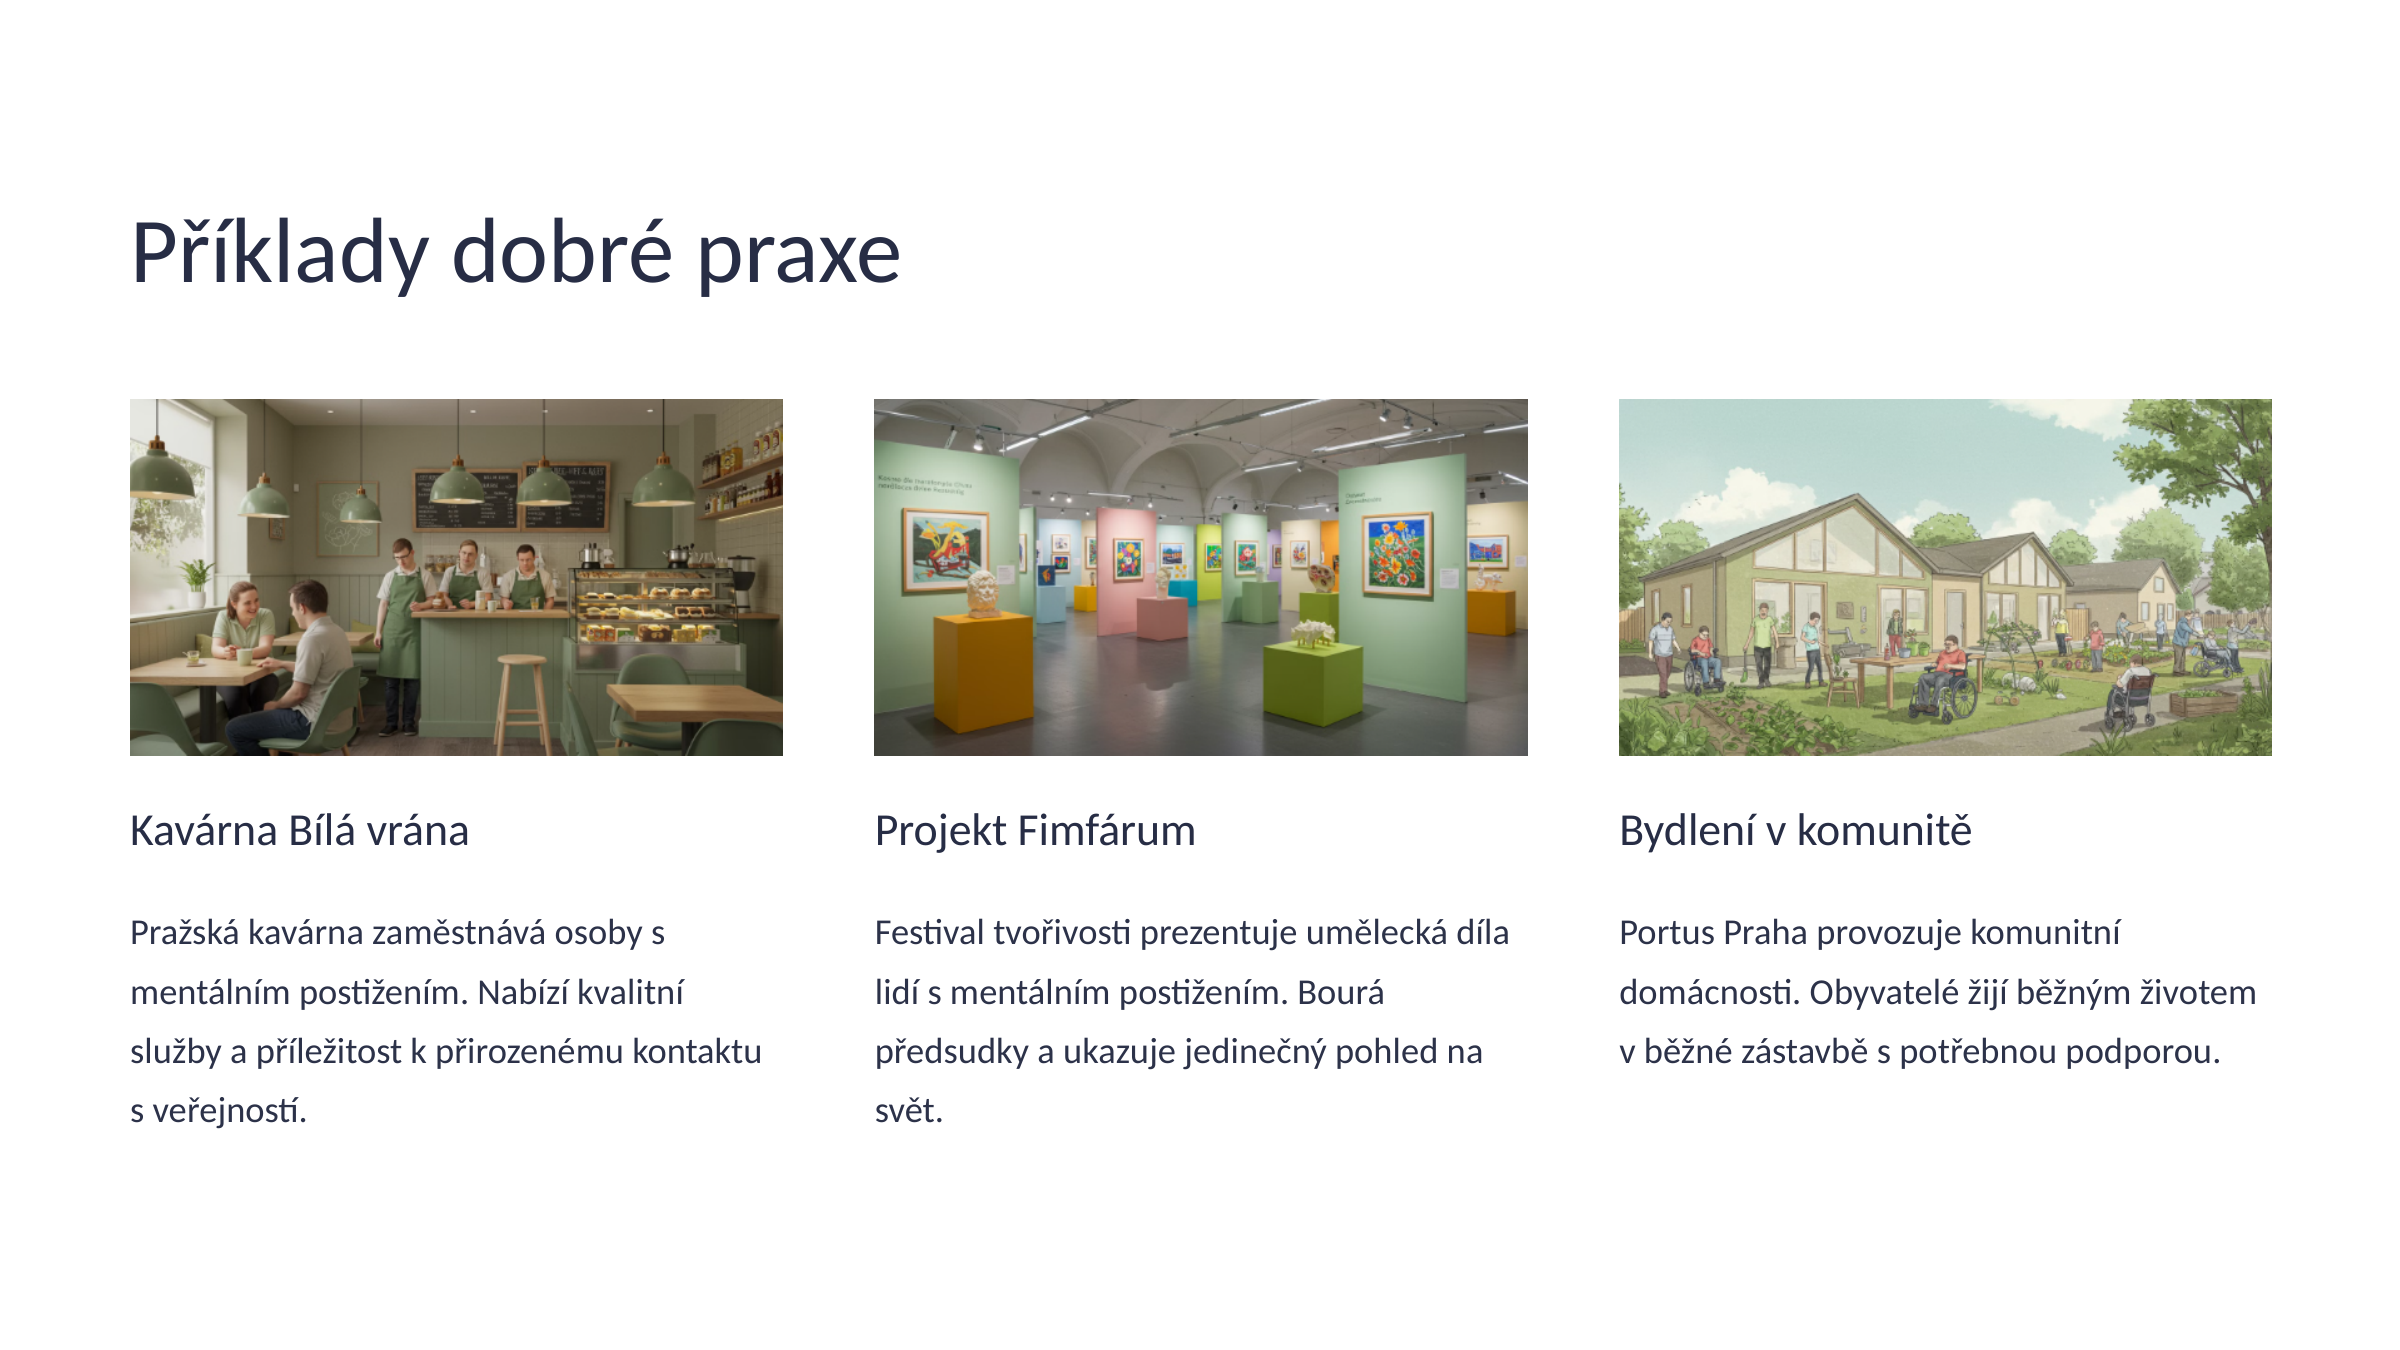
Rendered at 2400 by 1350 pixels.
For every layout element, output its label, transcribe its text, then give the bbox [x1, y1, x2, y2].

picture [130, 399, 783, 756]
text_box Festival tvořivosti prezentuje umělecká díla lidí s mentálním postižením. Bourá předsudky a ukazuje jedinečný pohled na svět. [874, 892, 1528, 1131]
text_box Bydlení v komunitě [1619, 797, 2085, 856]
text_box Kavárna Bílá vrána [130, 797, 596, 856]
text_box Projekt Fimfárum [874, 797, 1340, 856]
picture [1619, 399, 2272, 756]
text_box Portus Praha provozuje komunitní domácnosti. Obyvatelé žijí běžným životem v běžné zástavbě s potřebnou podporou. [1619, 892, 2272, 1131]
text_box Příklady dobré praxe [130, 185, 1061, 302]
text_box Pražská kavárna zaměstnává osoby s mentálním postižením. Nabízí kvalitní služby a příležitost k přirozenému kontaktu s veřejností. [130, 892, 783, 1131]
picture [874, 399, 1528, 756]
